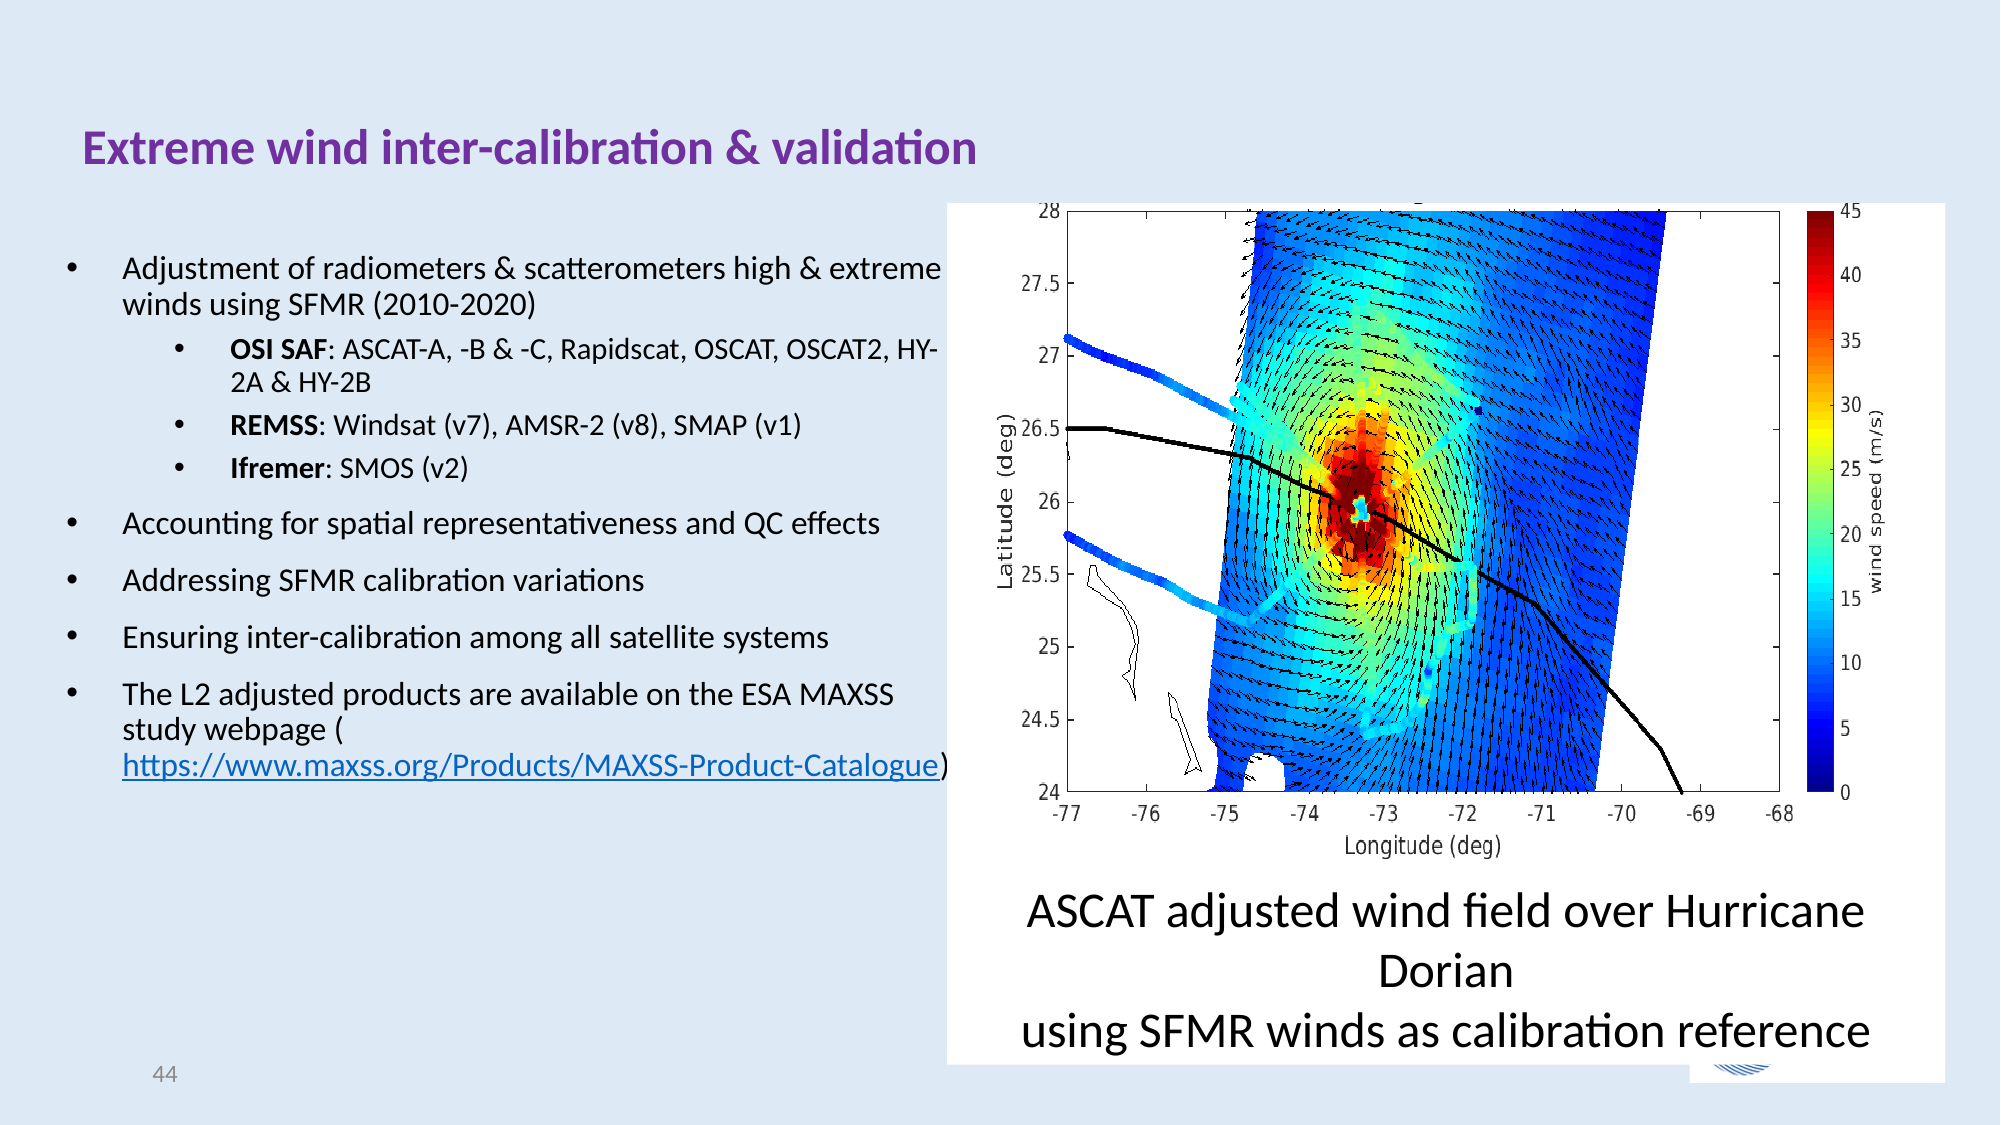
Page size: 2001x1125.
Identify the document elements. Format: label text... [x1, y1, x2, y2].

list Adjustment of radiometers & scatterometers high & extreme winds using SFMR (2010-2020) OSI SAF: ASCAT-A, -B & -C, Rapidscat, OSCAT, OSCAT2, HY-2A & HY-2B REMSS: Windsat (v7), AMSR-2 (v8), SMAP (v1) Ifremer: SMOS (v2) Accounting for spatial representativeness and QC effects Addressing SFMR calibration variations Ensuring inter-calibration among all satellite systems The L2 adjusted products are available on the ESA MAXSS study webpage (https://www.maxss.org/Products/MAXSS-Product-Catalogue) [51, 243, 972, 1122]
picture [946, 202, 1946, 871]
text_box ASCAT adjusted wind field over Hurricane Dorian using SFMR winds as calibration reference [947, 878, 1946, 1065]
picture [1689, 981, 1946, 1083]
title Extreme wind inter-calibration & validation [67, 113, 1579, 184]
slide_number ‹#› [137, 1042, 588, 1103]
